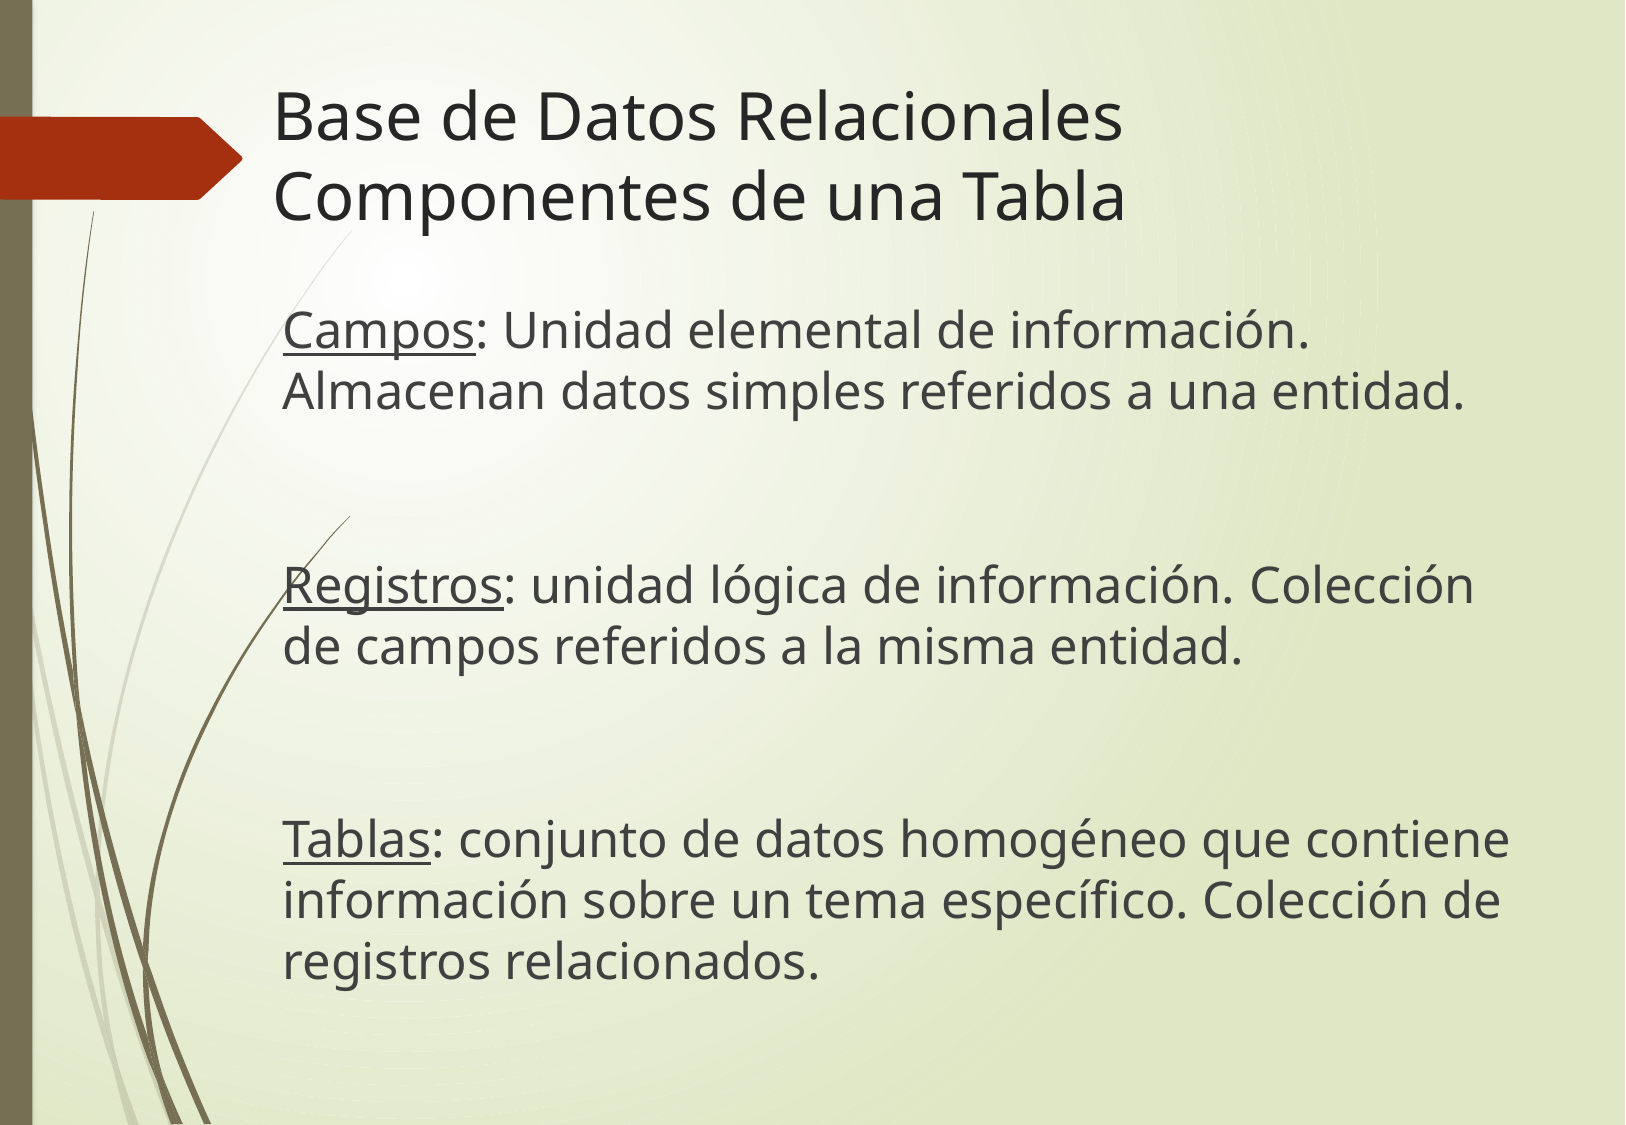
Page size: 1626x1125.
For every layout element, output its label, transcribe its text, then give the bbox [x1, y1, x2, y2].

list Campos: Unidad elemental de información. Almacenan datos simples referidos a una entidad. Registros: unidad lógica de información. Colección de campos referidos a la misma entidad. Tablas: conjunto de datos homogéneo que contiene información sobre un tema específico. Colección de registros relacionados. [210, 290, 1533, 1012]
title Base de Datos Relacionales Componentes de una Tabla [257, 66, 1581, 256]
